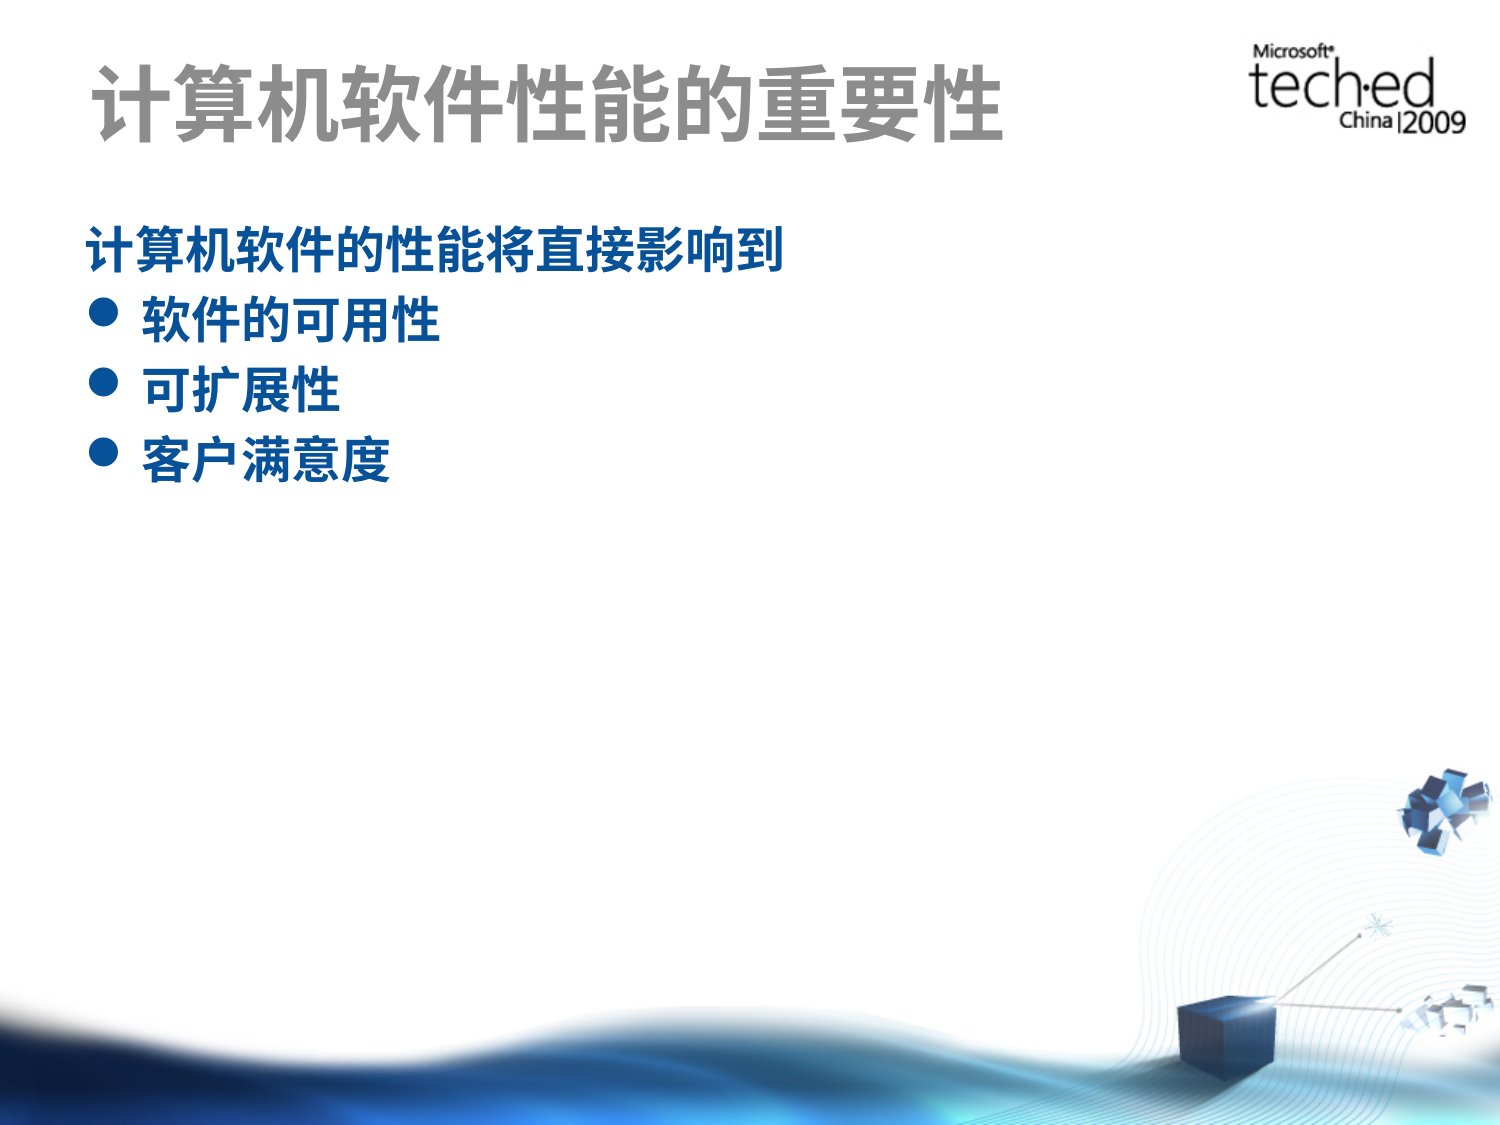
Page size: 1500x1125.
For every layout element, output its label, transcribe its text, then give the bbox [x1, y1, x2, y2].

list 计算机软件的性能将直接影响到 软件的可用性 可扩展性 客户满意度 [70, 210, 1421, 954]
title 计算机软件性能的重要性 [75, 45, 1425, 233]
picture [0, 0, 1500, 1125]
